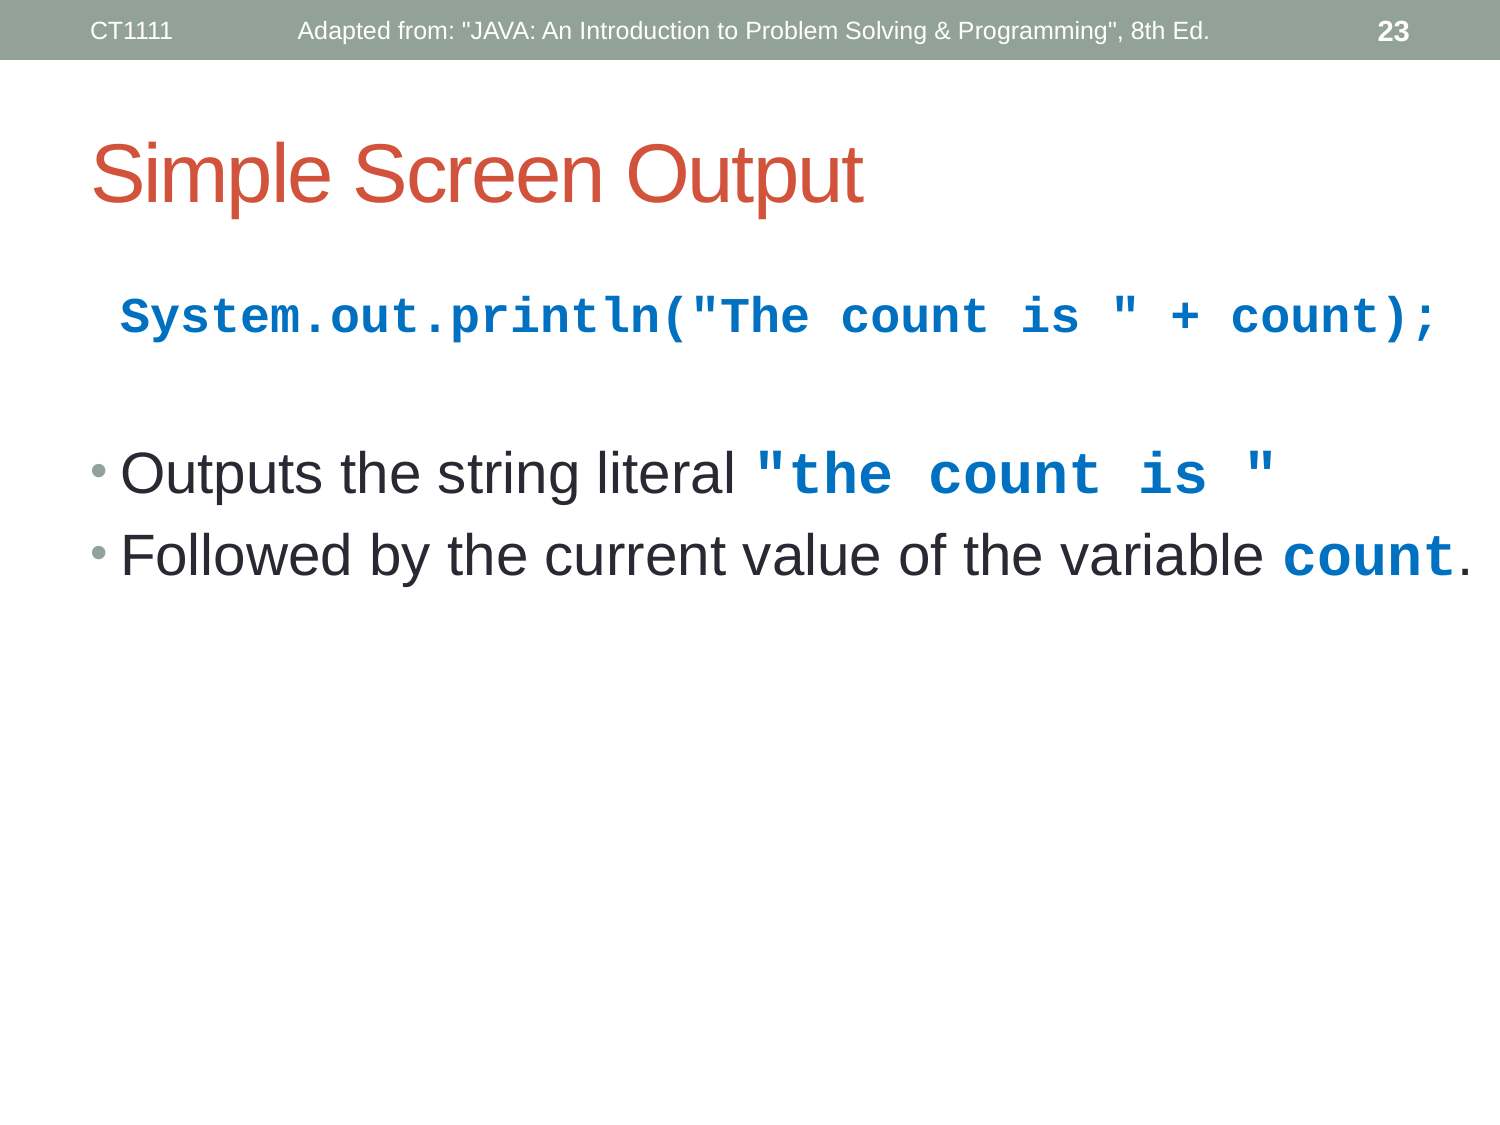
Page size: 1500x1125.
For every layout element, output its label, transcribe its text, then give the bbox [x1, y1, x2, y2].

slide_number 23 [1250, 3, 1425, 57]
slide_number CT1111 [75, 3, 550, 57]
footer Adapted from: "JAVA: An Introduction to Problem Solving & Programming", 8th Ed. [550, 3, 1238, 57]
title Simple Screen Output [75, 87, 1425, 250]
list System.out.println("The count is " + count); Outputs the string literal "the count is " Followed by the current value of the variable count. [75, 275, 1500, 1005]
